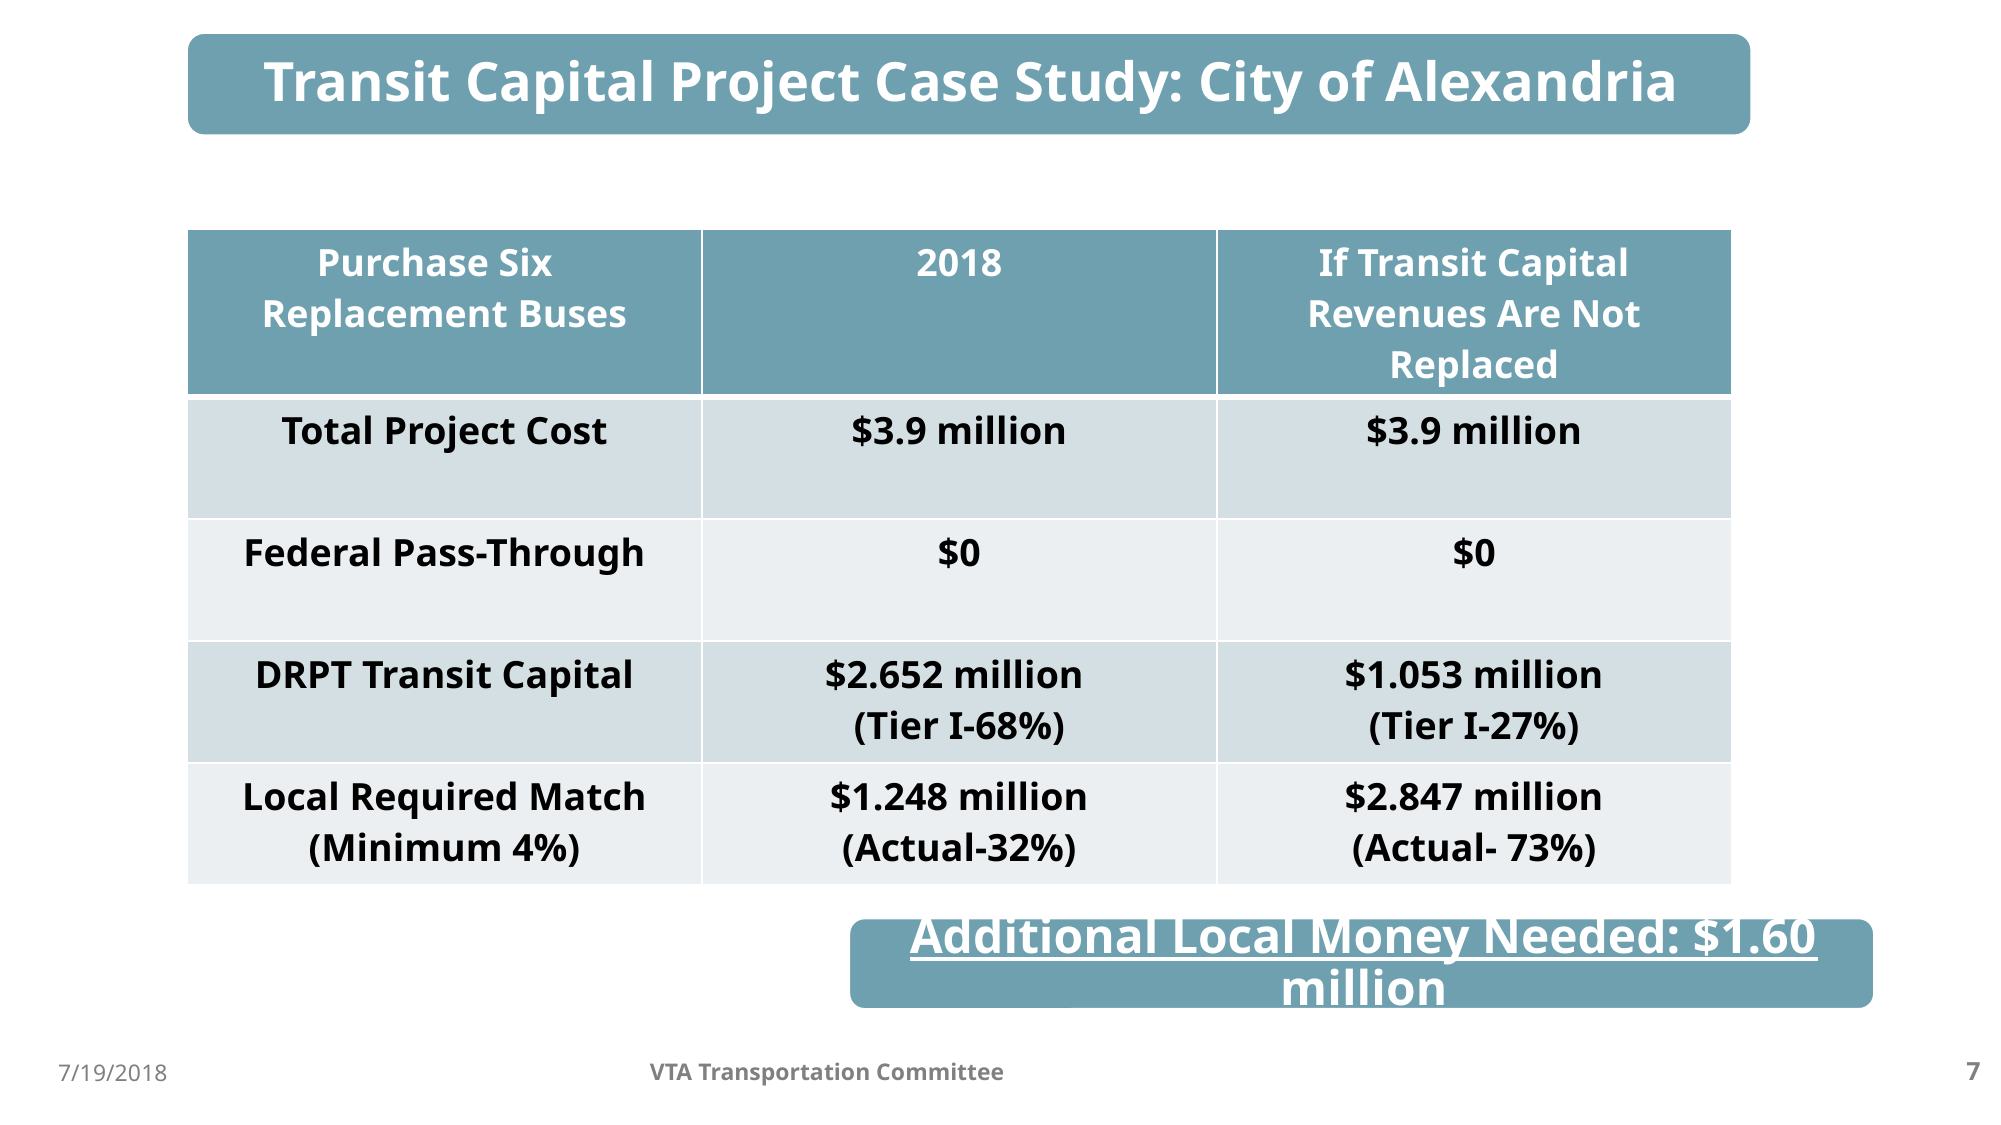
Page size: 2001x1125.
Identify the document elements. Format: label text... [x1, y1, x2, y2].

table_cell Total Project Cost [188, 400, 701, 518]
table_cell $3.9 million [1218, 400, 1731, 518]
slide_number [43, 1042, 493, 1103]
table_header 2018 [703, 230, 1216, 394]
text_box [186, 32, 1752, 137]
table_header If Transit Capital Revenues Are Not Replaced [1218, 230, 1731, 394]
table_cell DRPT Transit Capital [188, 642, 701, 762]
table_cell Local Required Match (Minimum 4%) [188, 764, 701, 884]
footer VTA Transportation Committee [634, 1042, 1605, 1103]
table_cell Federal Pass-Through [188, 520, 701, 640]
table_header Purchase Six Replacement Buses [188, 230, 701, 394]
table_cell $0 [1218, 520, 1731, 640]
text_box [849, 897, 1875, 1030]
table_cell $2.652 million (Tier I-68%) [703, 642, 1216, 762]
table_cell $1.248 million (Actual-32%) [703, 764, 1216, 884]
table_cell $1.053 million (Tier I-27%) [1218, 642, 1731, 762]
table_cell $0 [703, 520, 1216, 640]
slide_number 7 [1744, 1042, 1996, 1103]
table_cell $3.9 million [703, 400, 1216, 518]
table_cell $2.847 million (Actual- 73%) [1218, 764, 1731, 884]
